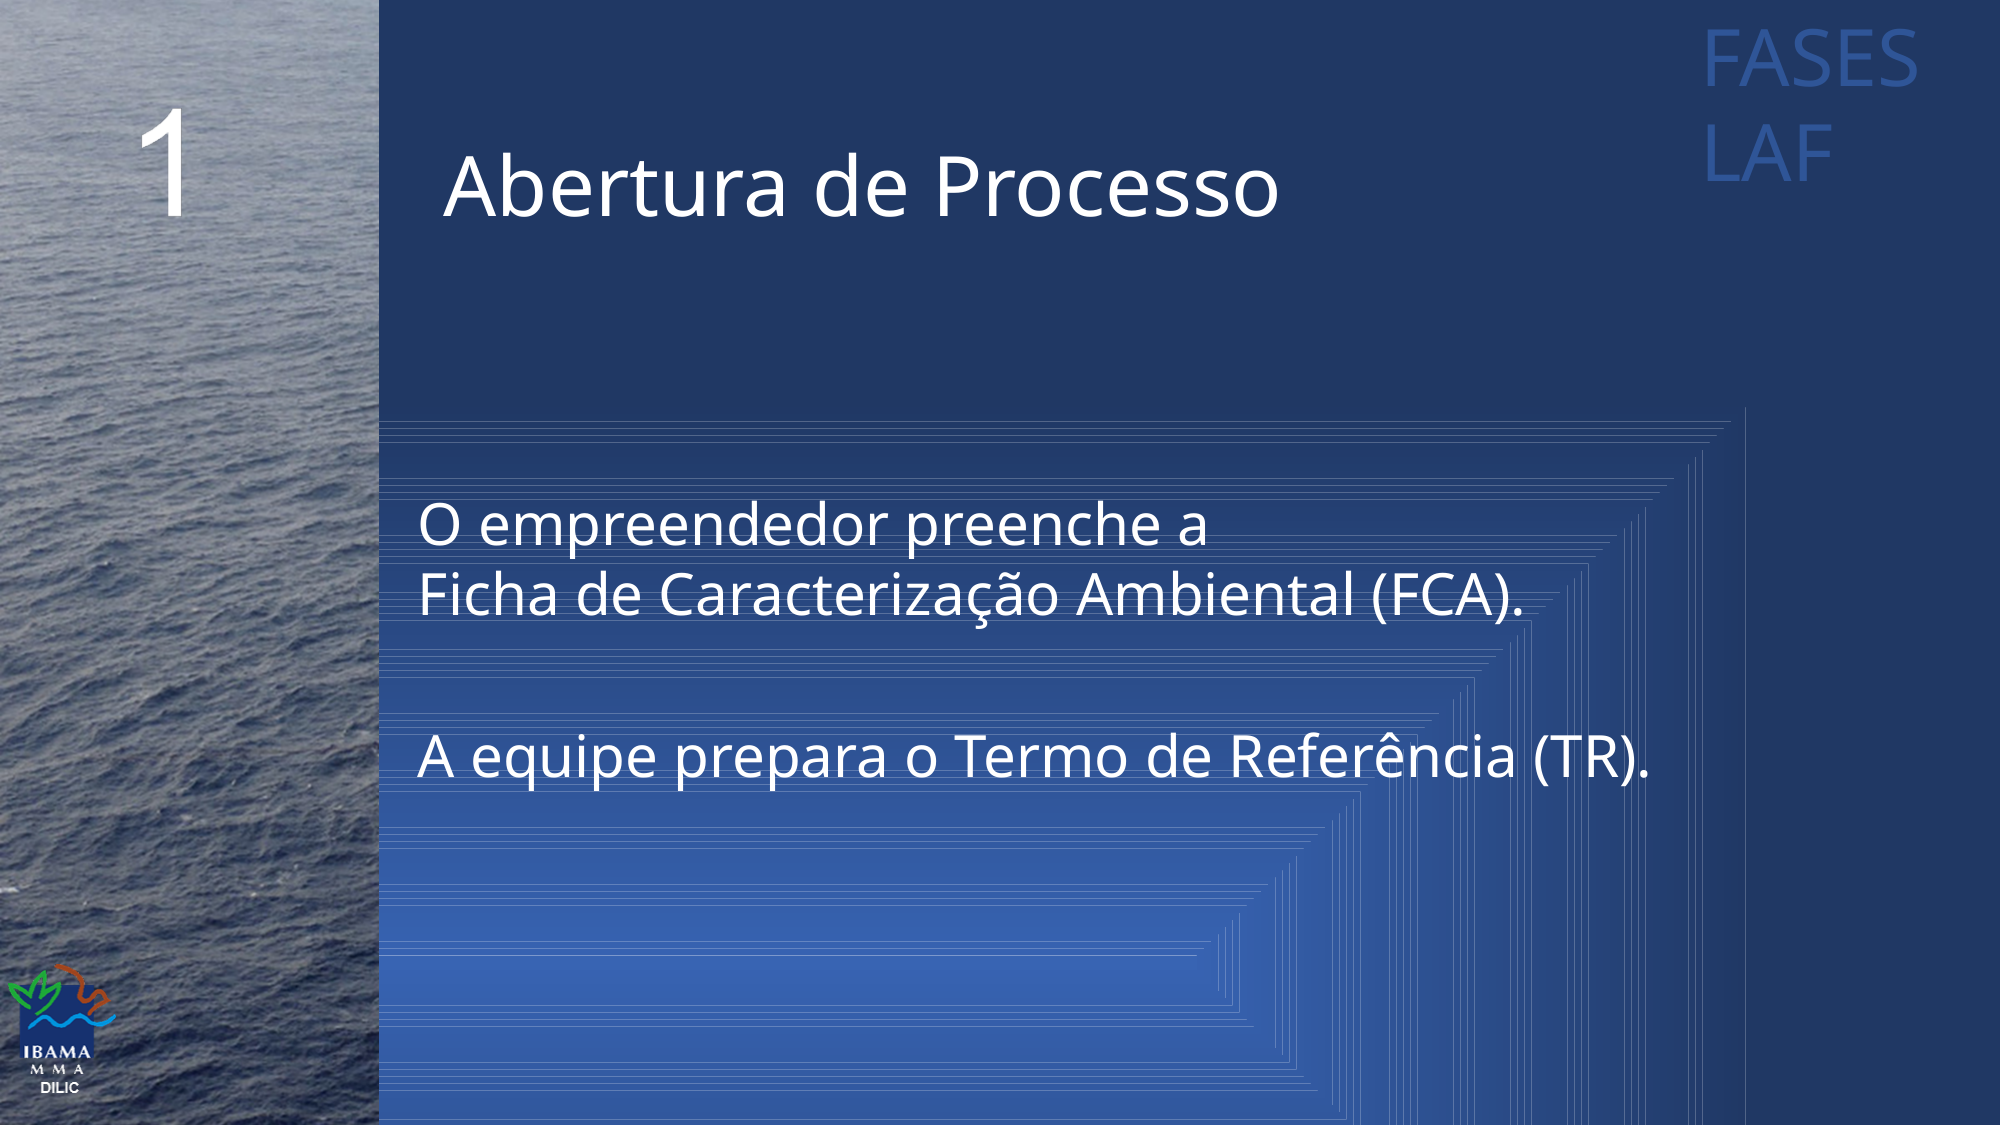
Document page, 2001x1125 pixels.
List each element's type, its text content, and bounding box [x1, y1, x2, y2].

text_box FASES LAF [1685, 0, 1997, 205]
picture [0, 0, 379, 1125]
text_box A equipe prepara o Termo de Referência (TR). [403, 712, 1845, 797]
text_box Abertura de Processo [382, 125, 1429, 241]
text_box O empreendedor preenche a Ficha de Caracterização Ambiental (FCA). [403, 479, 1845, 635]
